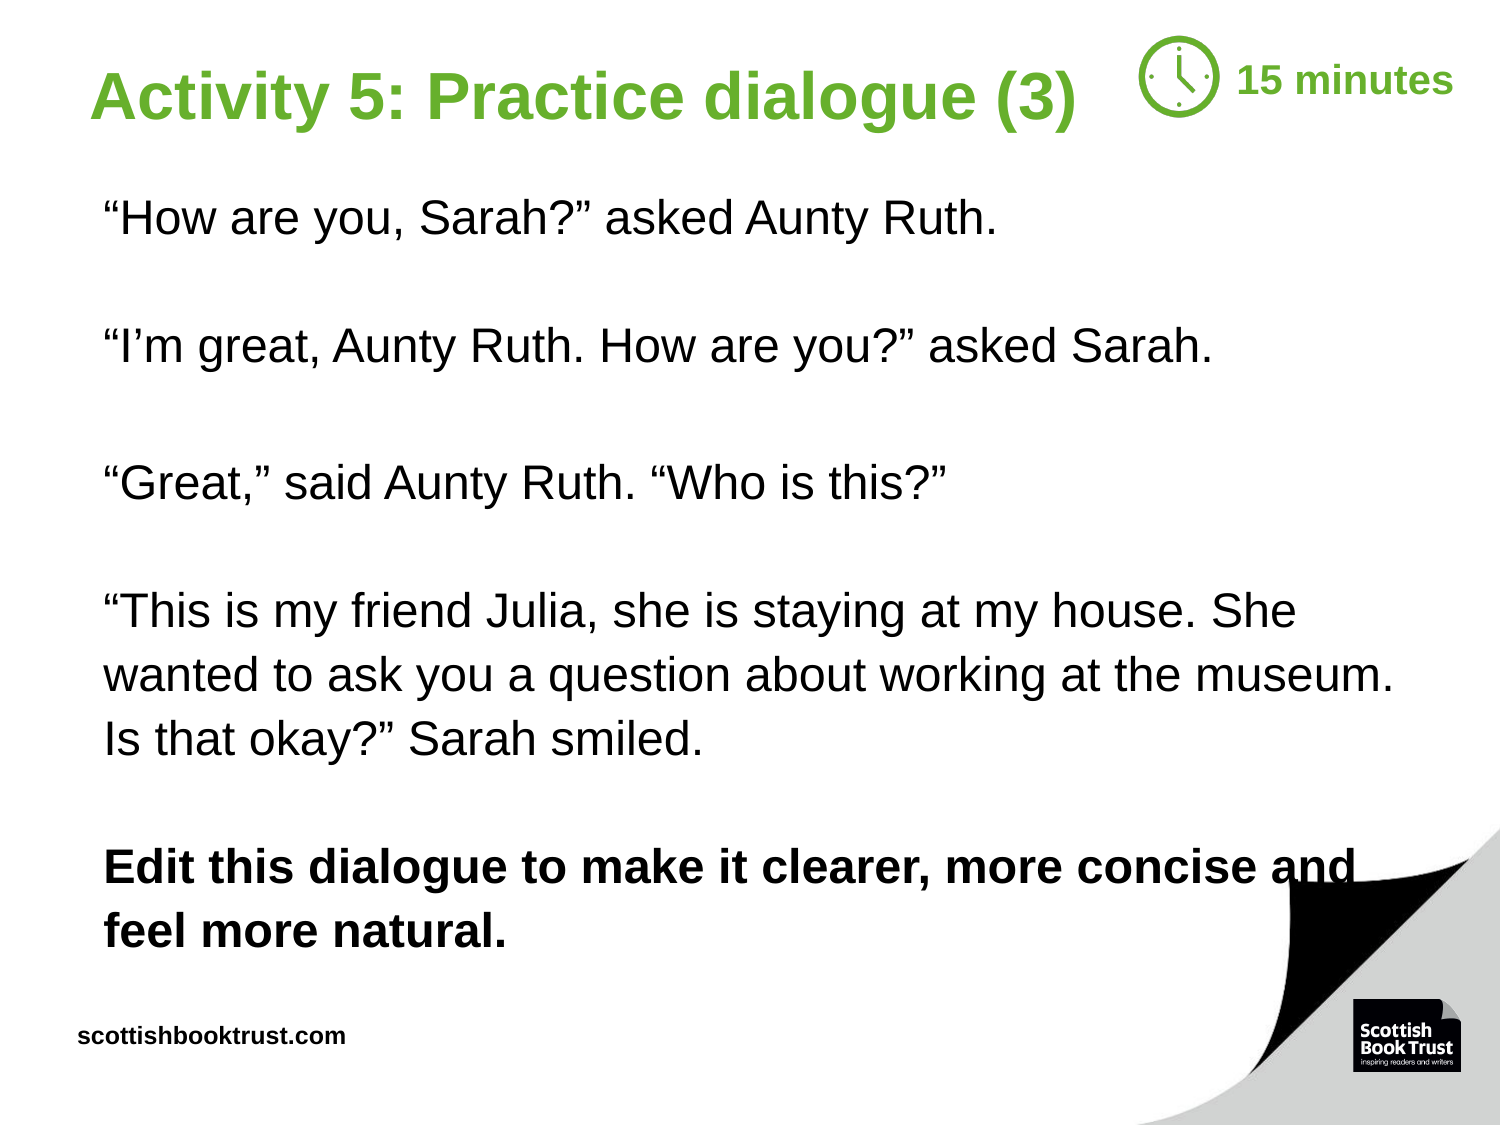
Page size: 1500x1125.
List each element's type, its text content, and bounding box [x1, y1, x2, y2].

text_box 15 minutes [1234, 45, 1484, 128]
picture [0, 0, 1500, 1125]
list “How are you, Sarah?” asked Aunty Ruth. “I’m great, Aunty Ruth. How are you?” asked Sarah. “Great,” said Aunty Ruth. “Who is this?” “This is my friend Julia, she is staying at my house. She wanted to ask you a question about working at the museum. Is that okay?” Sarah smiled. Edit this dialogue to make it clearer, more concise and feel more natural. [88, 172, 1436, 968]
text_box scottishbooktrust.com [62, 1012, 513, 1058]
title Activity 5: Practice dialogue (3) [75, 45, 1105, 233]
